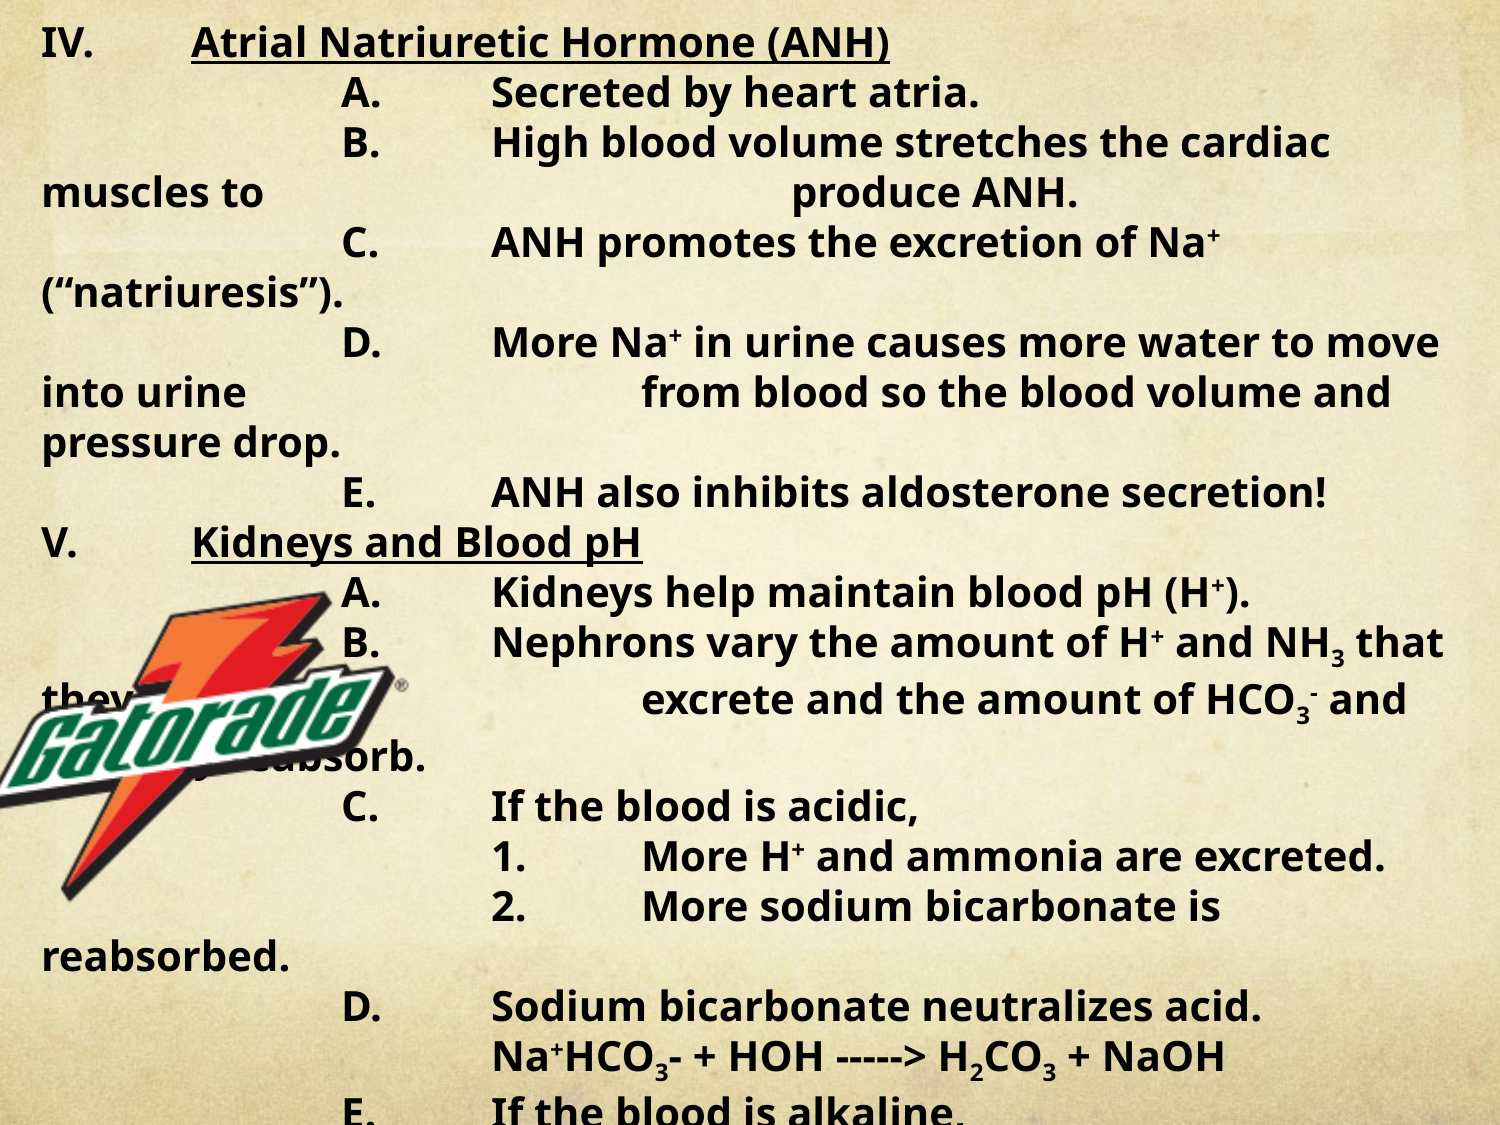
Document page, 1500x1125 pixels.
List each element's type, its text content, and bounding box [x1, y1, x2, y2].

picture [0, 0, 1500, 1125]
text_box IV. Atrial Natriuretic Hormone (ANH) A. Secreted by heart atria. B. High blood volume stretches the cardiac muscles to produce ANH. C. ANH promotes the excretion of Na+ (“natriuresis”). D. More Na+ in urine causes more water to move into urine from blood so the blood volume and pressure drop. E. ANH also inhibits aldosterone secretion! V. Kidneys and Blood pH A. Kidneys help maintain blood pH (H+). B. Nephrons vary the amount of H+ and NH3 that they excrete and the amount of HCO3- and Na+ they reabsorb. C. If the blood is acidic, 1. More H+ and ammonia are excreted. 2. More sodium bicarbonate is reabsorbed. D. Sodium bicarbonate neutralizes acid. Na+HCO3- + HOH -----> H2CO3 + NaOH E. If the blood is alkaline, 1. Less H+ excreted. 2. Less Na+ and HCO3- reabsorbed. F. Reabsorption and excretion of ions (e.g. K+, Mg++) by kidneys maintains proper electrolyte balance of blood. [26, 8, 1475, 1125]
